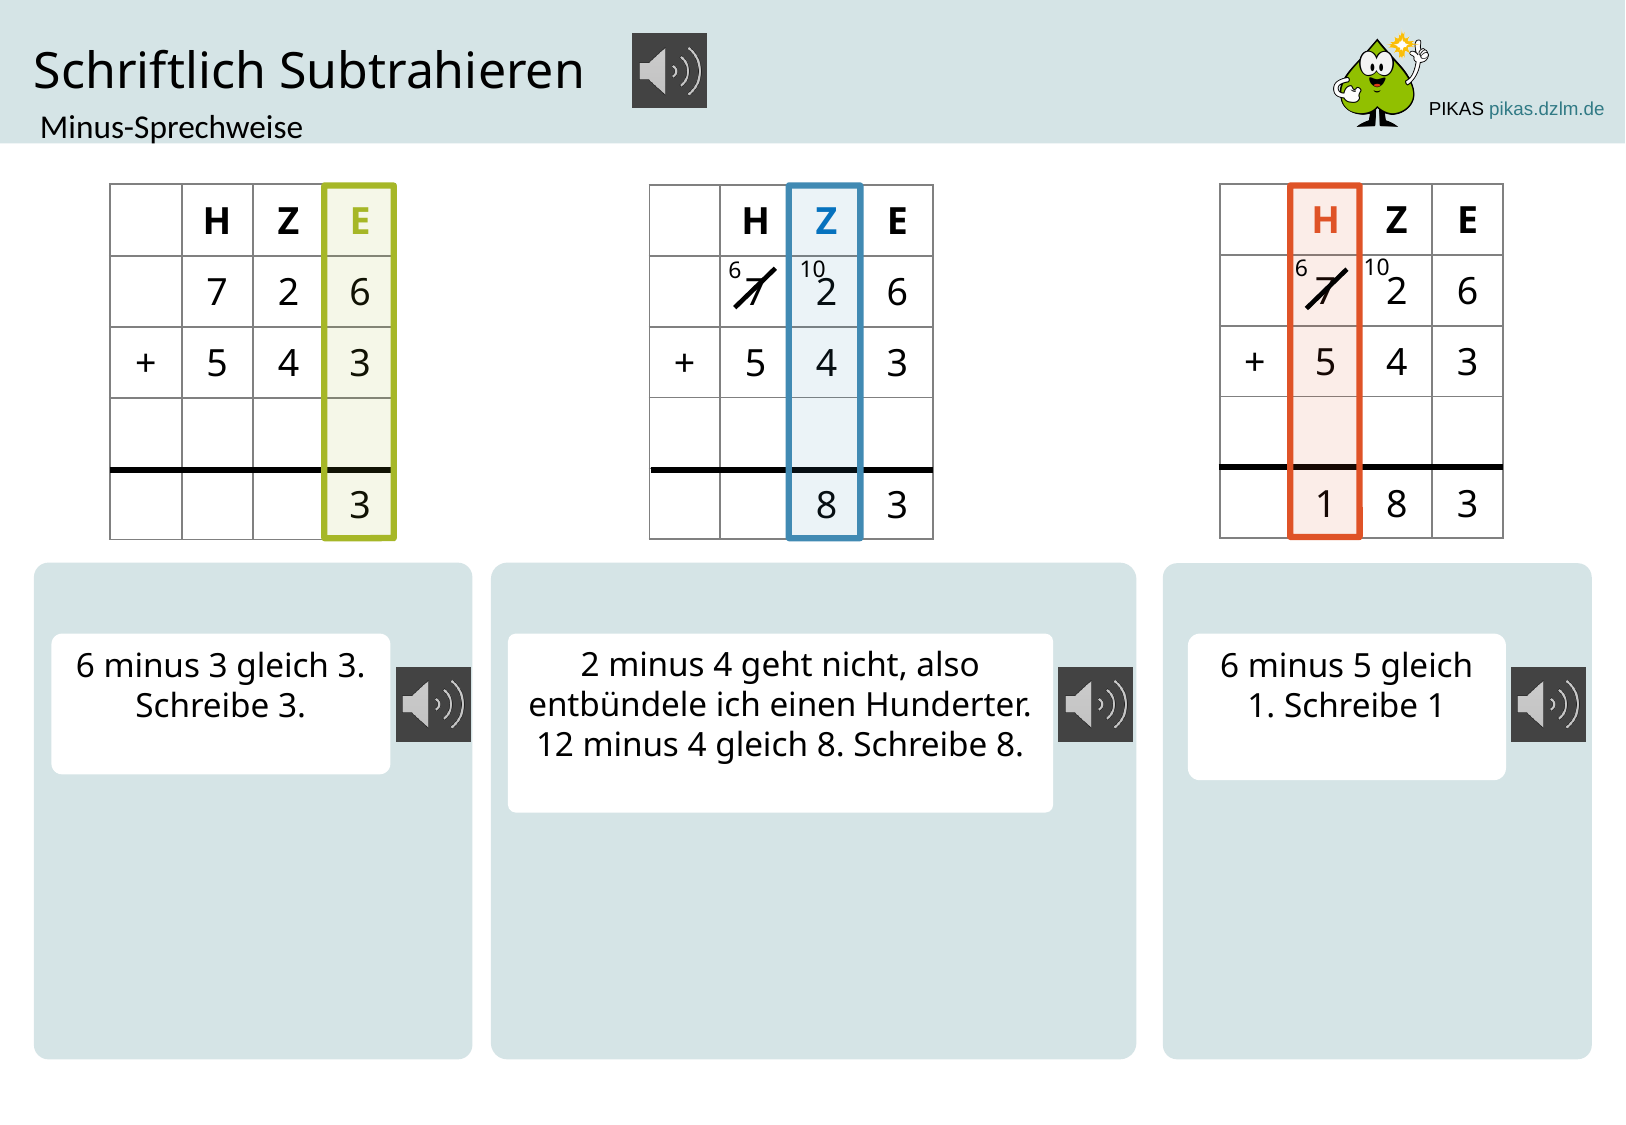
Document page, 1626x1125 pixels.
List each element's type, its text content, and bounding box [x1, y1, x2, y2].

table_header [1221, 185, 1289, 254]
picture [1333, 27, 1429, 127]
table_cell 3 [1433, 470, 1502, 537]
table_cell [1221, 256, 1289, 325]
table_cell [254, 399, 323, 467]
table_header [650, 186, 719, 255]
table_header H [721, 186, 787, 248]
text_box [787, 470, 862, 540]
text_box [1289, 184, 1361, 245]
text_box 6 minus 5 gleich 1. Schreibe 1 [1187, 633, 1507, 781]
table_cell 2 [254, 257, 323, 326]
text_box 6 minus 3 gleich 3. Schreibe 3. [51, 633, 391, 775]
table_cell 2 [1362, 256, 1431, 325]
table_cell [721, 473, 787, 538]
text_box [1289, 287, 1361, 466]
table_cell 7 [721, 290, 787, 326]
table_cell [111, 257, 181, 326]
table_cell [111, 473, 181, 539]
text_box 10 [784, 246, 857, 290]
table_cell [1433, 397, 1502, 464]
table_cell 8 [1362, 470, 1431, 537]
picture [631, 32, 709, 109]
table_cell [650, 470, 719, 538]
table_cell + [1221, 327, 1289, 396]
picture [1057, 665, 1134, 743]
text_box 6 [1279, 245, 1352, 289]
table_cell [863, 398, 932, 467]
table_cell 3 [1433, 327, 1502, 396]
text_box [323, 184, 395, 540]
text_box [787, 184, 862, 469]
text_box [1289, 467, 1361, 539]
table_cell 5 [183, 328, 252, 397]
table_header Z [254, 185, 323, 255]
table_cell 3 [863, 473, 932, 538]
table_cell 3 [863, 328, 932, 397]
table_header E [1433, 185, 1502, 254]
table_cell + [111, 328, 181, 397]
text_box Schriftlich Subtrahieren [23, 23, 692, 114]
table_cell [254, 473, 323, 539]
text_box [1161, 562, 1593, 1061]
table_cell 6 [863, 257, 932, 326]
table_cell 5 [721, 328, 787, 397]
table_cell [650, 398, 719, 467]
table_cell [183, 399, 252, 467]
text_box [32, 561, 474, 1061]
text_box 6 [713, 248, 786, 291]
table_cell [183, 473, 252, 539]
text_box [734, 268, 776, 308]
table_cell 4 [1362, 327, 1431, 396]
table_header E [863, 186, 932, 255]
table_cell [650, 257, 719, 326]
table_cell 7 [183, 257, 252, 326]
picture [394, 665, 472, 743]
picture [1510, 665, 1587, 743]
table_cell + [650, 328, 719, 397]
table_cell [111, 399, 181, 467]
text_box 10 [1348, 244, 1421, 287]
table_header [111, 185, 181, 255]
table_cell 6 [1433, 256, 1502, 325]
table_cell [1362, 397, 1431, 464]
text_box [489, 561, 1138, 1061]
table_cell [721, 398, 787, 467]
table_header Z [1362, 185, 1431, 254]
text_box Minus-Sprechweise [25, 97, 319, 153]
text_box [1306, 269, 1347, 309]
text_box 2 minus 4 geht nicht, also entbündele ich einen Hunderter. 12 minus 4 gleich 8. Schreibe 8. [507, 633, 1054, 813]
table_header H [183, 185, 252, 255]
table_cell [1221, 397, 1289, 464]
table_cell 4 [254, 328, 323, 397]
table_cell [1221, 470, 1289, 537]
